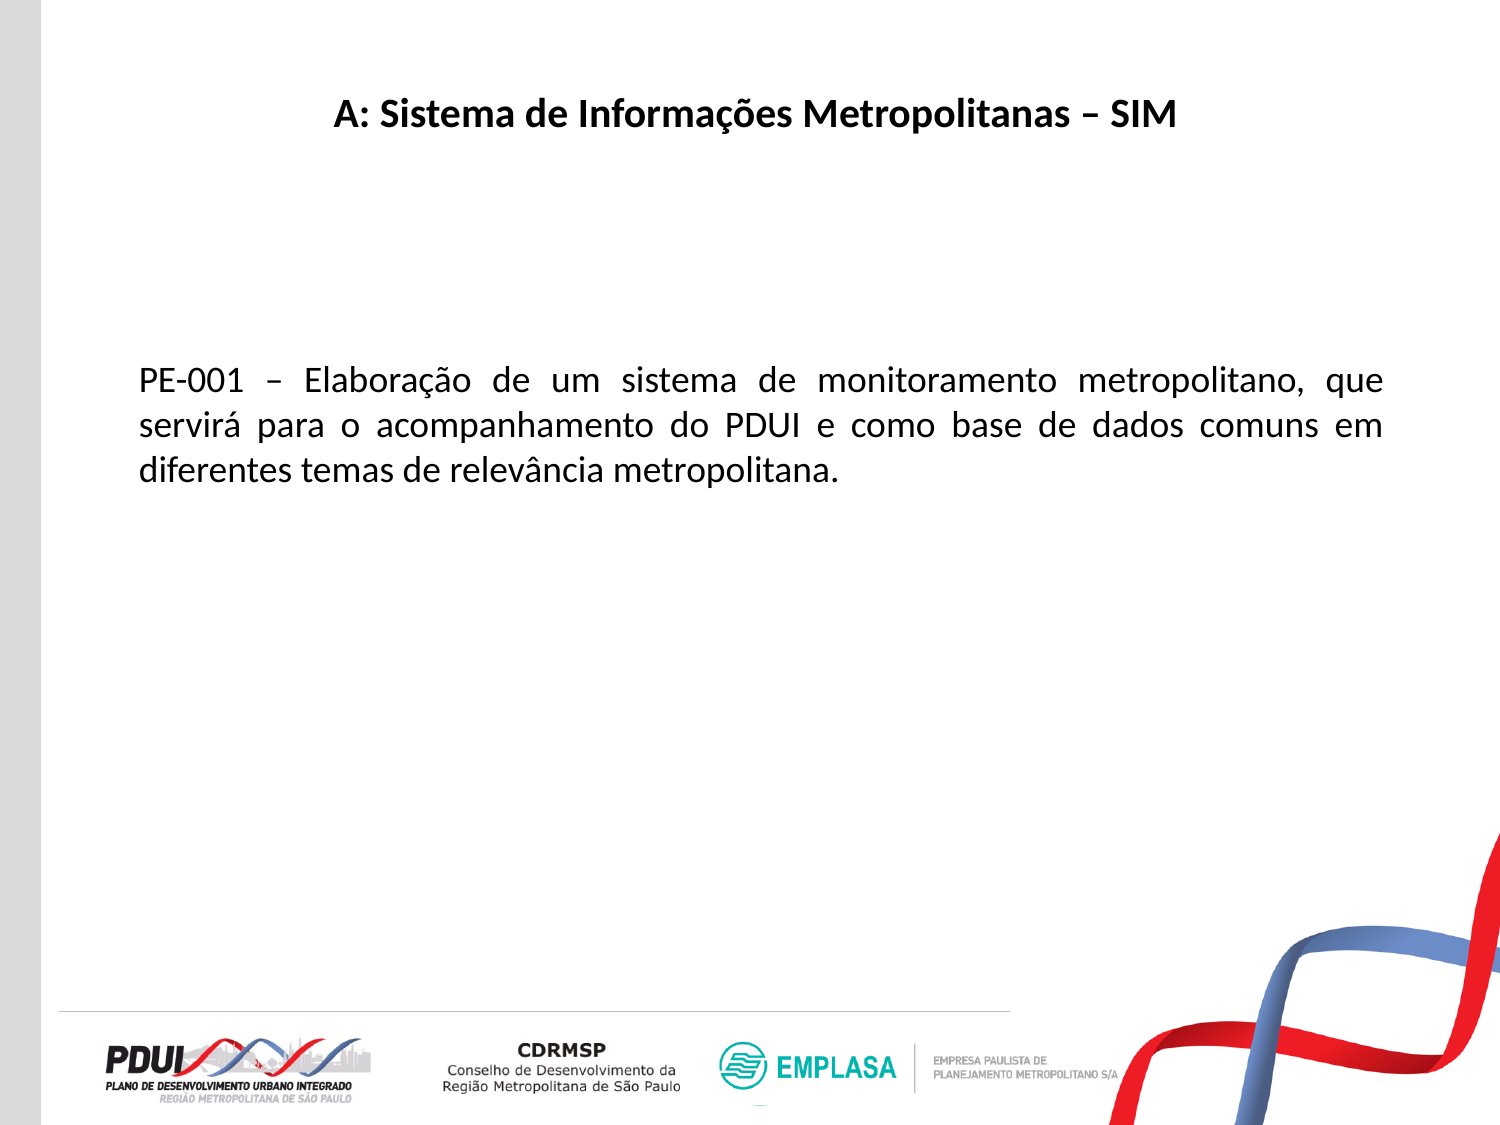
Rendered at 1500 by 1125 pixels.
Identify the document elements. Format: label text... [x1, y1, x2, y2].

text_box PE-001 – Elaboração de um sistema de monitoramento metropolitano, que servirá para o acompanhamento do PDUI e como base de dados comuns em diferentes temas de relevância metropolitana. [123, 302, 1400, 543]
picture [442, 1043, 680, 1094]
text_box A: Sistema de Informações Metropolitanas – SIM [230, 78, 1282, 143]
picture [88, 1015, 384, 1125]
picture [687, 833, 1500, 1125]
